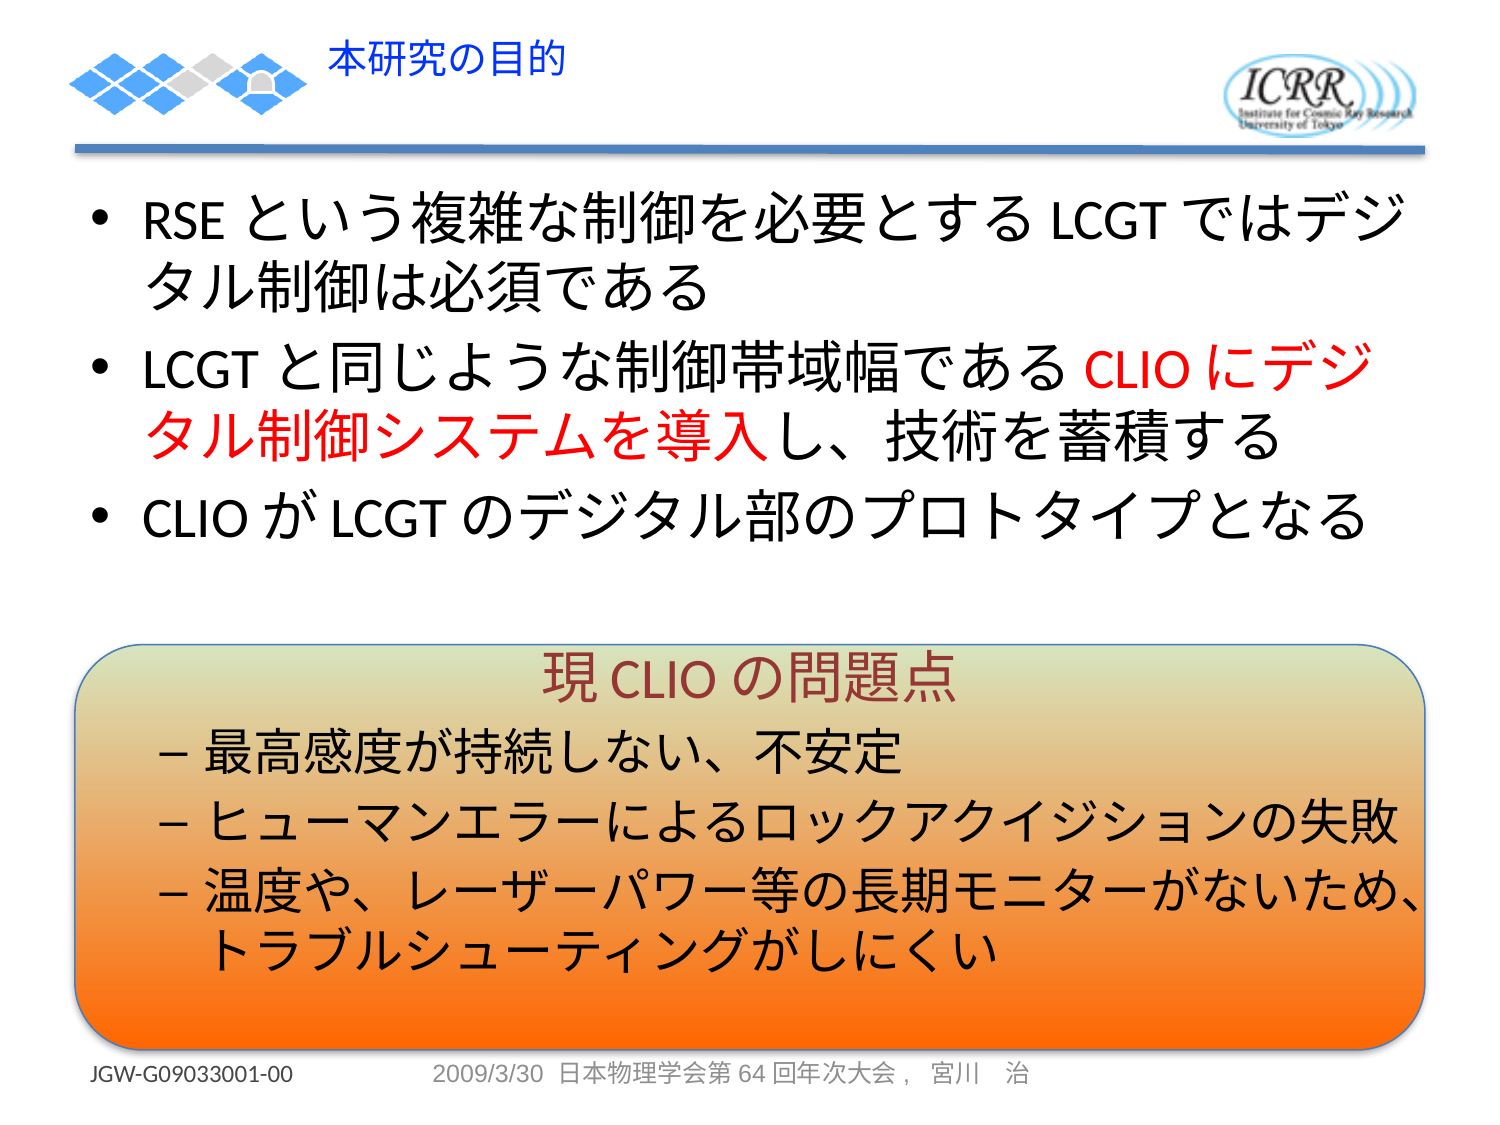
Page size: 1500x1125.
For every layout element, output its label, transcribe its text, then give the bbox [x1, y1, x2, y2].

picture [62, 49, 312, 120]
text_box [1138, 1043, 1389, 1051]
footer 2009/3/30 日本物理学会第64回年次大会, 宮川 治 [325, 1042, 1138, 1103]
list RSEという複雑な制御を必要とするLCGTではデジタル制御は必須である LCGTと同じような制御帯域幅であるCLIOにデジタル制御システムを導入し、技術を蓄積する CLIOがLCGTのデジタル部のプロトタイプとなる 現CLIOの問題点 最高感度が持続しない、不安定 ヒューマンエラーによるロックアクイジションの失敗 温度や、レーザーパワー等の長期モニターがないため、トラブルシューティングがしにくい [75, 174, 1425, 1043]
slide_number JGW-G09033001-00 [75, 1042, 325, 1103]
title 本研究の目的 [312, 24, 1213, 138]
picture [1216, 54, 1425, 138]
